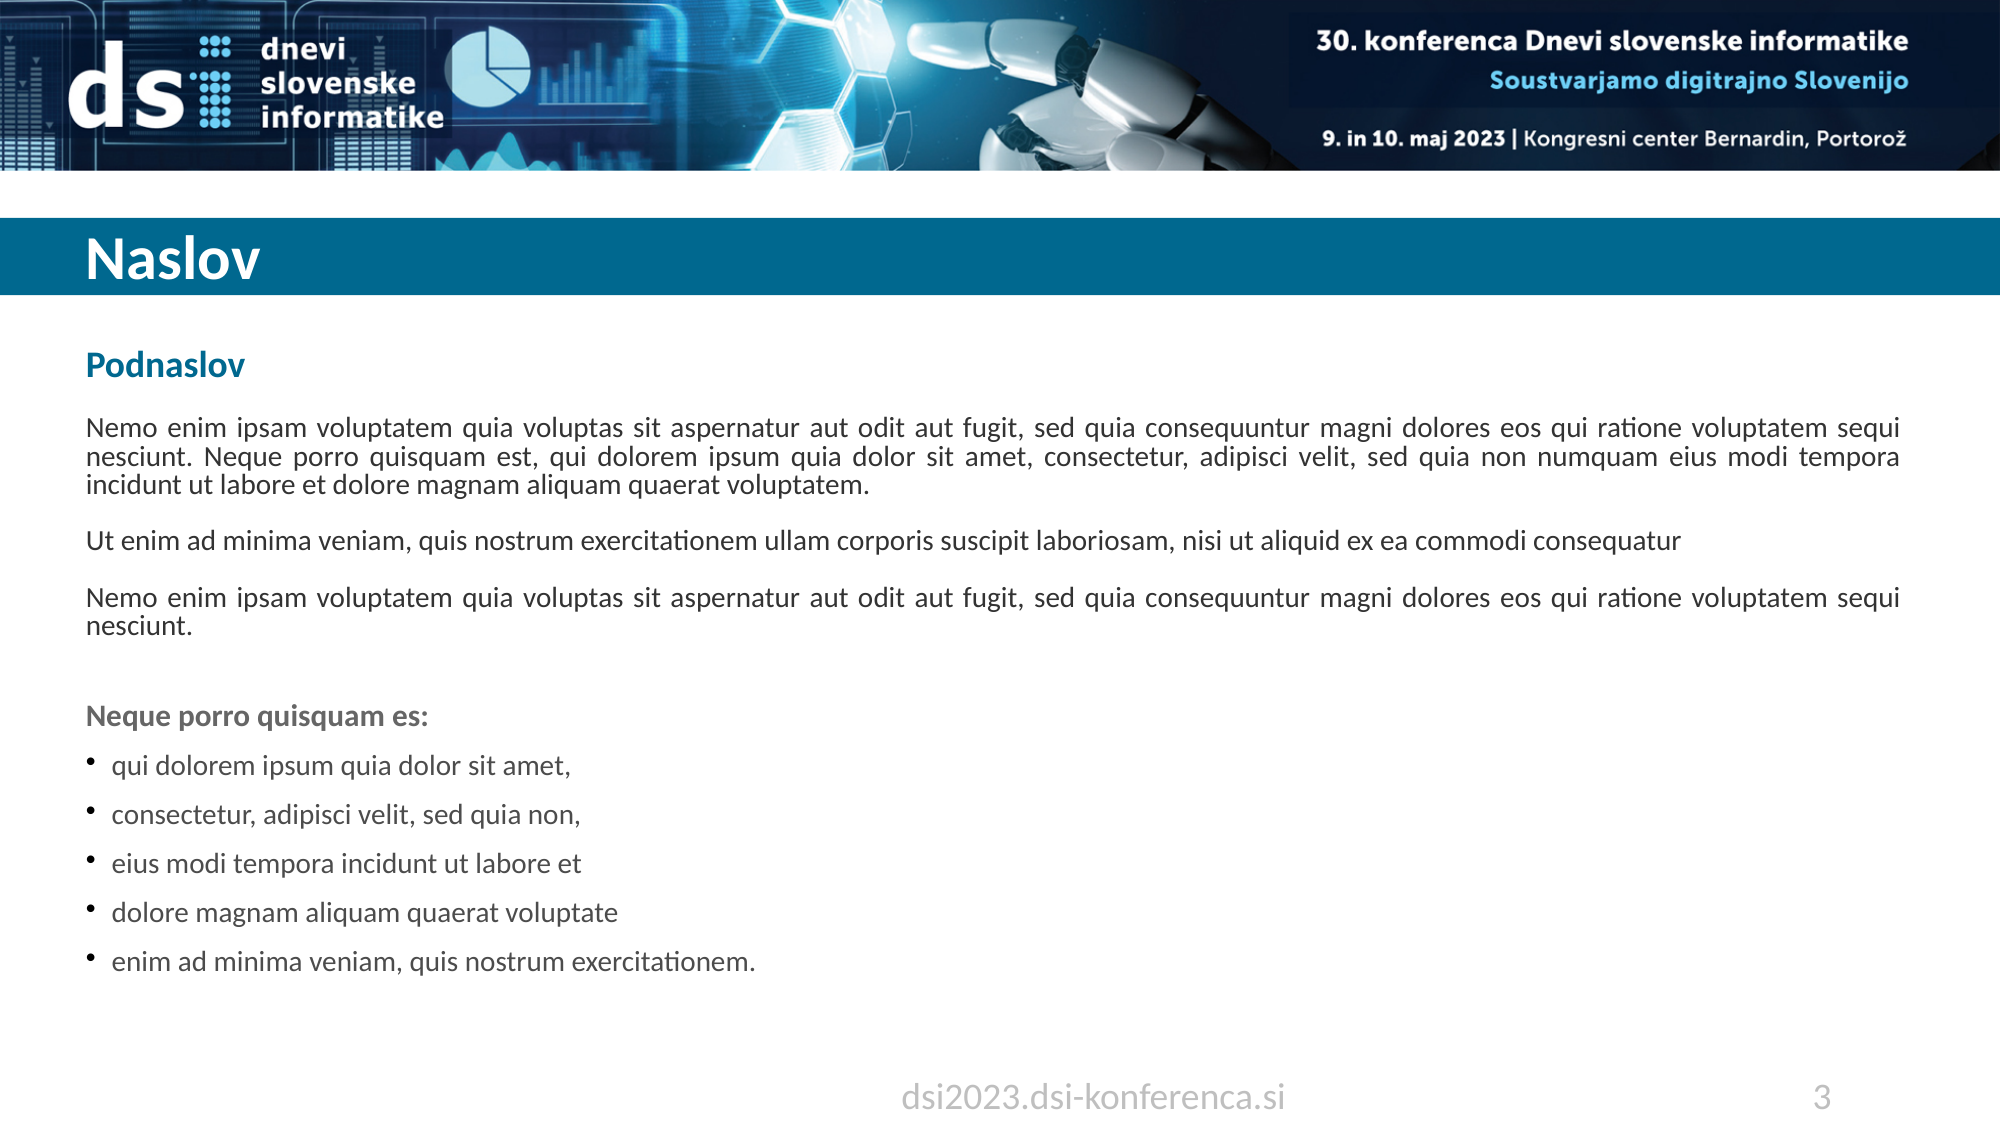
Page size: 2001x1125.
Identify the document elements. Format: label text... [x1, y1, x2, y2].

text_box dsi2023.dsi-konferenca.si [886, 1065, 1301, 1125]
picture [0, 0, 2000, 171]
text_box [1585, 217, 2000, 296]
text_box [0, 217, 71, 296]
text_box 3 [1797, 1064, 1986, 1125]
text_box Podnaslov Nemo enim ipsam voluptatem quia voluptas sit aspernatur aut odit aut fugit, sed quia consequuntur magni dolores eos qui ratione voluptatem sequi nesciunt. Neque porro quisquam est, qui dolorem ipsum quia dolor sit amet, consectetur, adipisci velit, sed quia non numquam eius modi tempora incidunt ut labore et dolore magnam aliquam quaerat voluptatem. Ut enim ad minima veniam, quis nostrum exercitationem ullam corporis suscipit laboriosam, nisi ut aliquid ex ea commodi consequatur Nemo enim ipsam voluptatem quia voluptas sit aspernatur aut odit aut fugit, sed quia consequuntur magni dolores eos qui ratione voluptatem sequi nesciunt. Neque porro quisquam es: qui dolorem ipsum quia dolor sit amet, consectetur, adipisci velit, sed quia non, eius modi tempora incidunt ut labore et dolore magnam aliquam quaerat voluptate enim ad minima veniam, quis nostrum exercitationem. [71, 340, 1917, 1065]
text_box Naslov [71, 185, 1585, 325]
